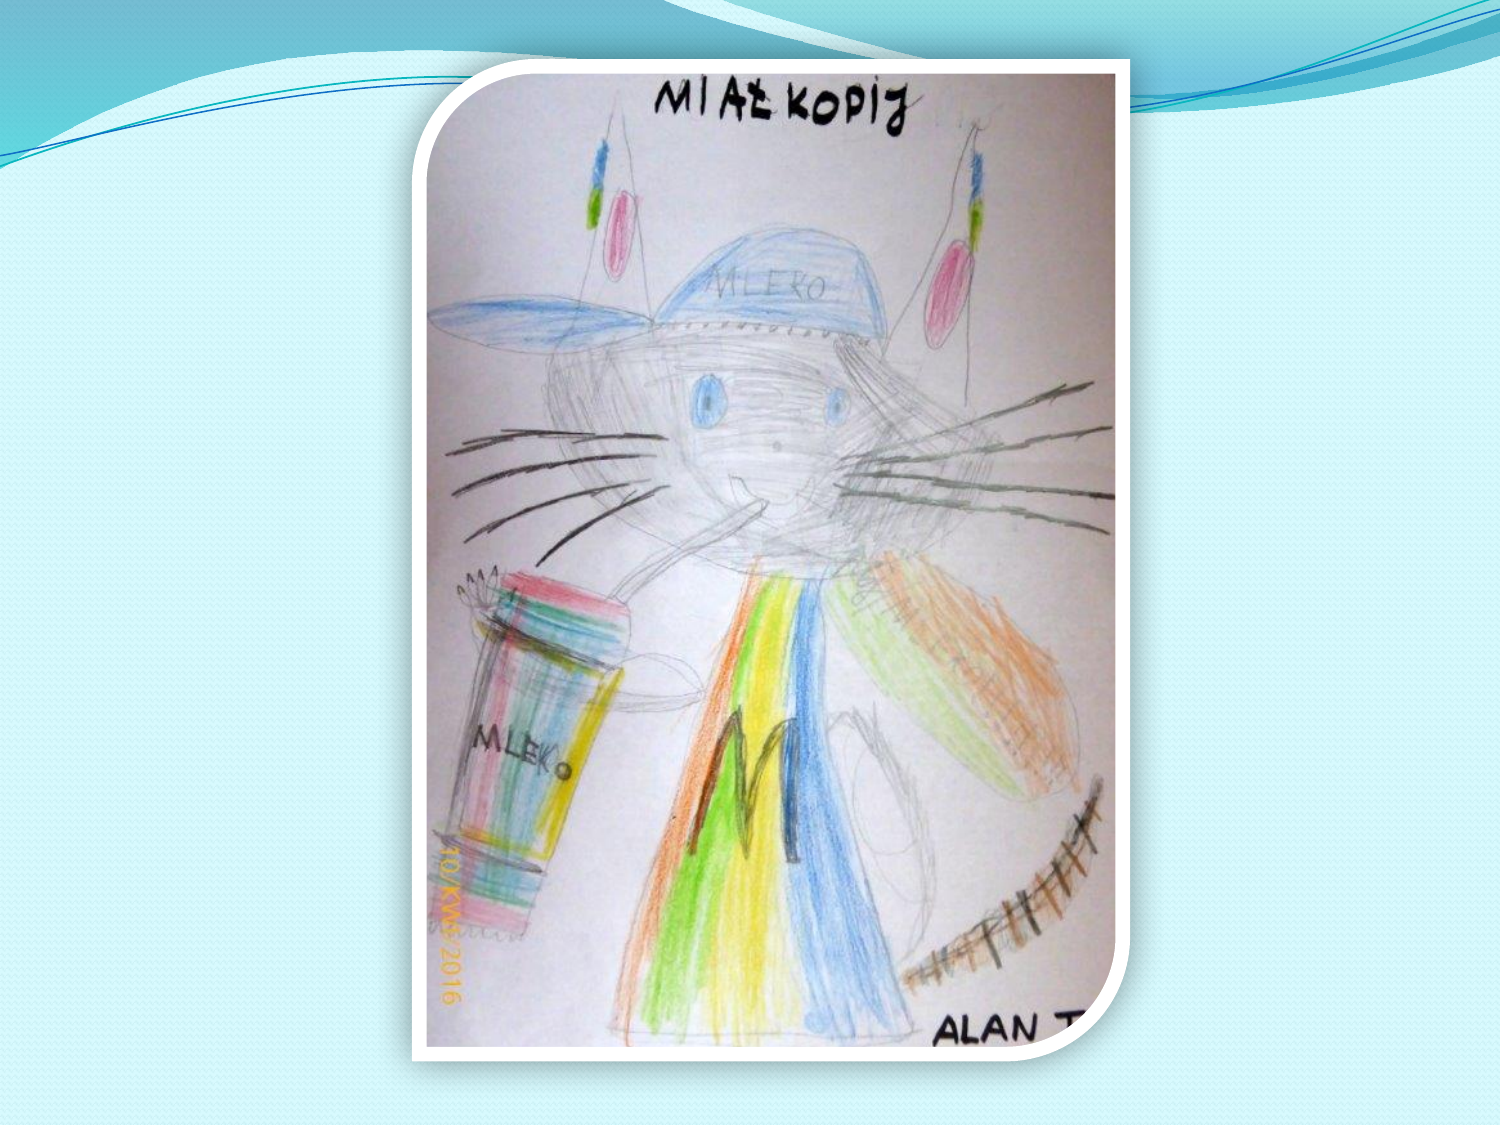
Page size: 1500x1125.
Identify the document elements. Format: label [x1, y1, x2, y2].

picture [418, 66, 1123, 1055]
